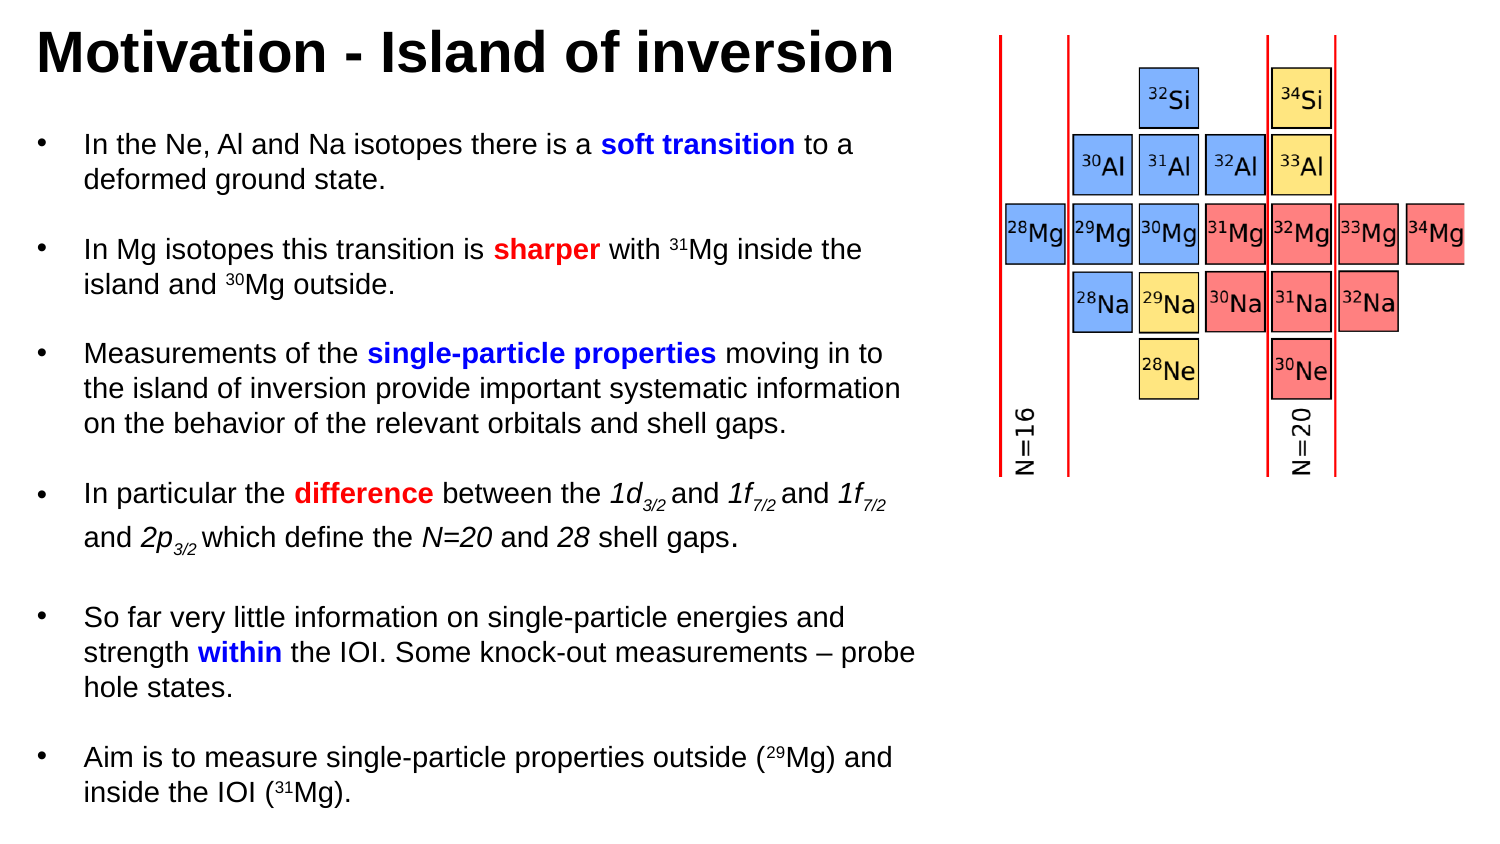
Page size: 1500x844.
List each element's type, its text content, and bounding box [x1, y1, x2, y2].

text_box In the Ne, Al and Na isotopes there is a soft transition to a deformed ground state. In Mg isotopes this transition is sharper with 31Mg inside the island and 30Mg outside. Measurements of the single-particle properties moving in to the island of inversion provide important systematic information on the behavior of the relevant orbitals and shell gaps. In particular the difference between the 1d3/2 and 1f7/2 and 1f7/2 and 2p3/2 which define the N=20 and 28 shell gaps. So far very little information on single-particle energies and strength within the IOI. Some knock-out measurements – probe hole states. Aim is to measure single-particle properties outside (29Mg) and inside the IOI (31Mg). [22, 117, 936, 816]
text_box Motivation - Island of inversion [22, 2, 922, 96]
picture [998, 35, 1465, 477]
